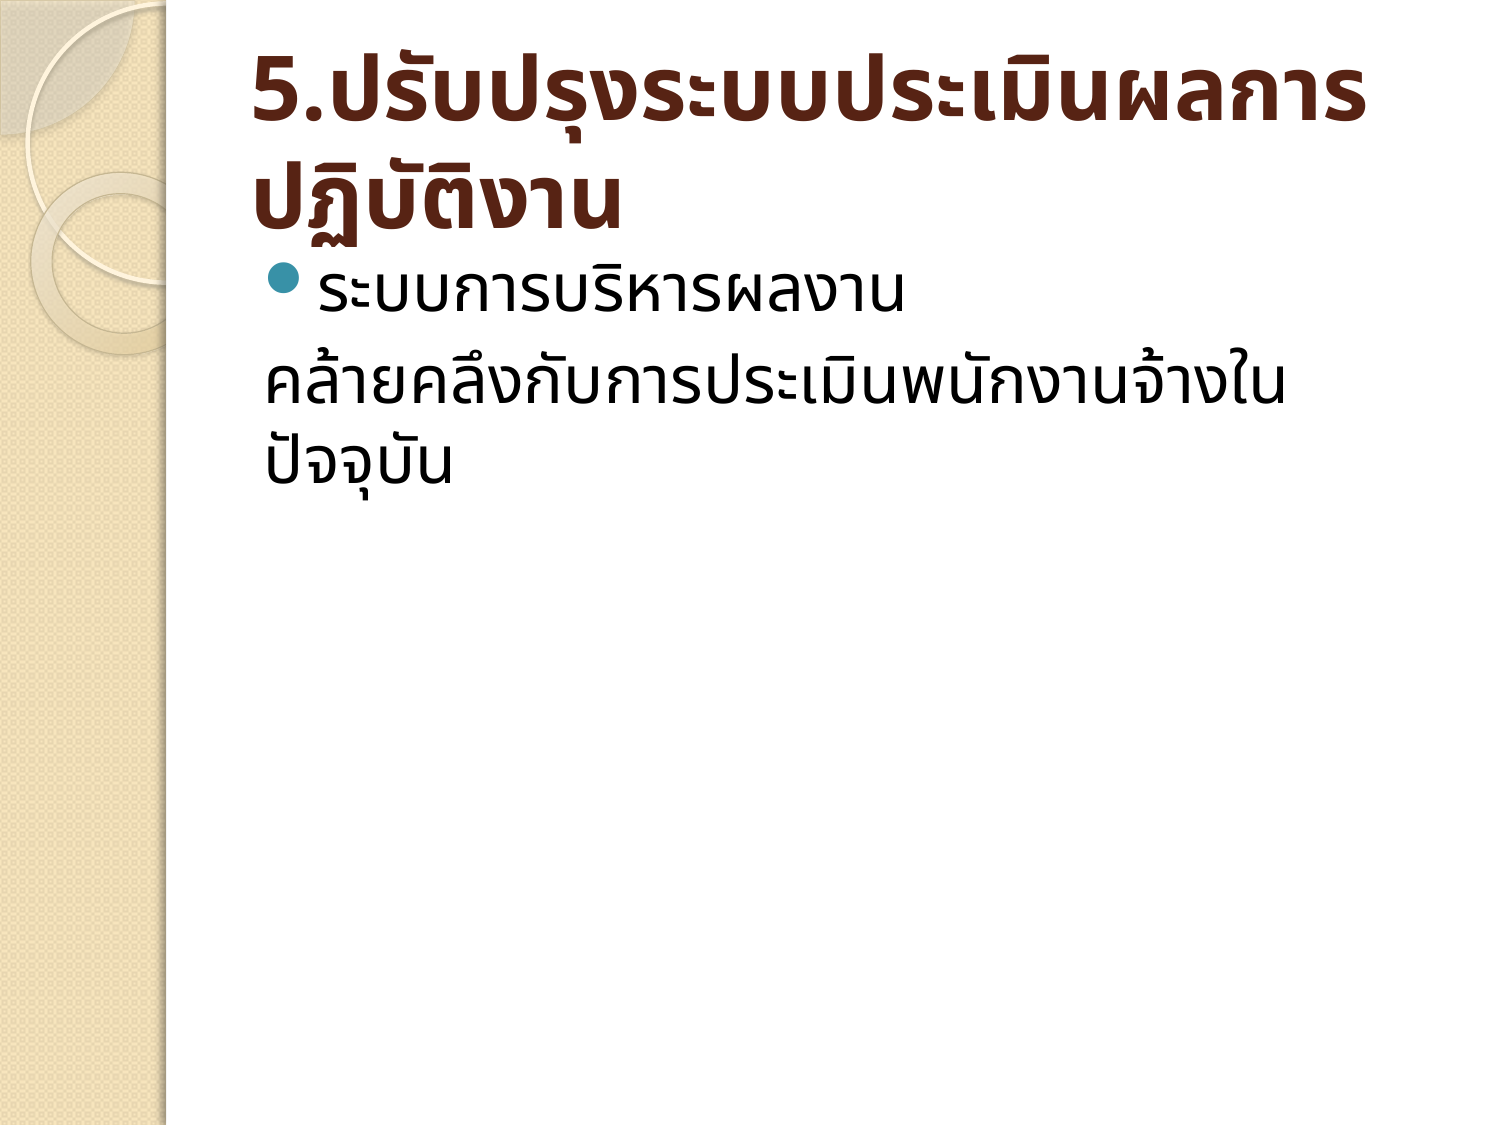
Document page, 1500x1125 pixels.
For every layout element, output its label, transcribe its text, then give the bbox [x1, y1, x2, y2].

title 5.ปรับปรุงระบบประเมินผลการปฏิบัติงาน [235, 45, 1466, 233]
list ระบบการบริหารผลงาน คล้ายคลึงกับการประเมินพนักงานจ้างในปัจจุบัน [235, 237, 1466, 1025]
